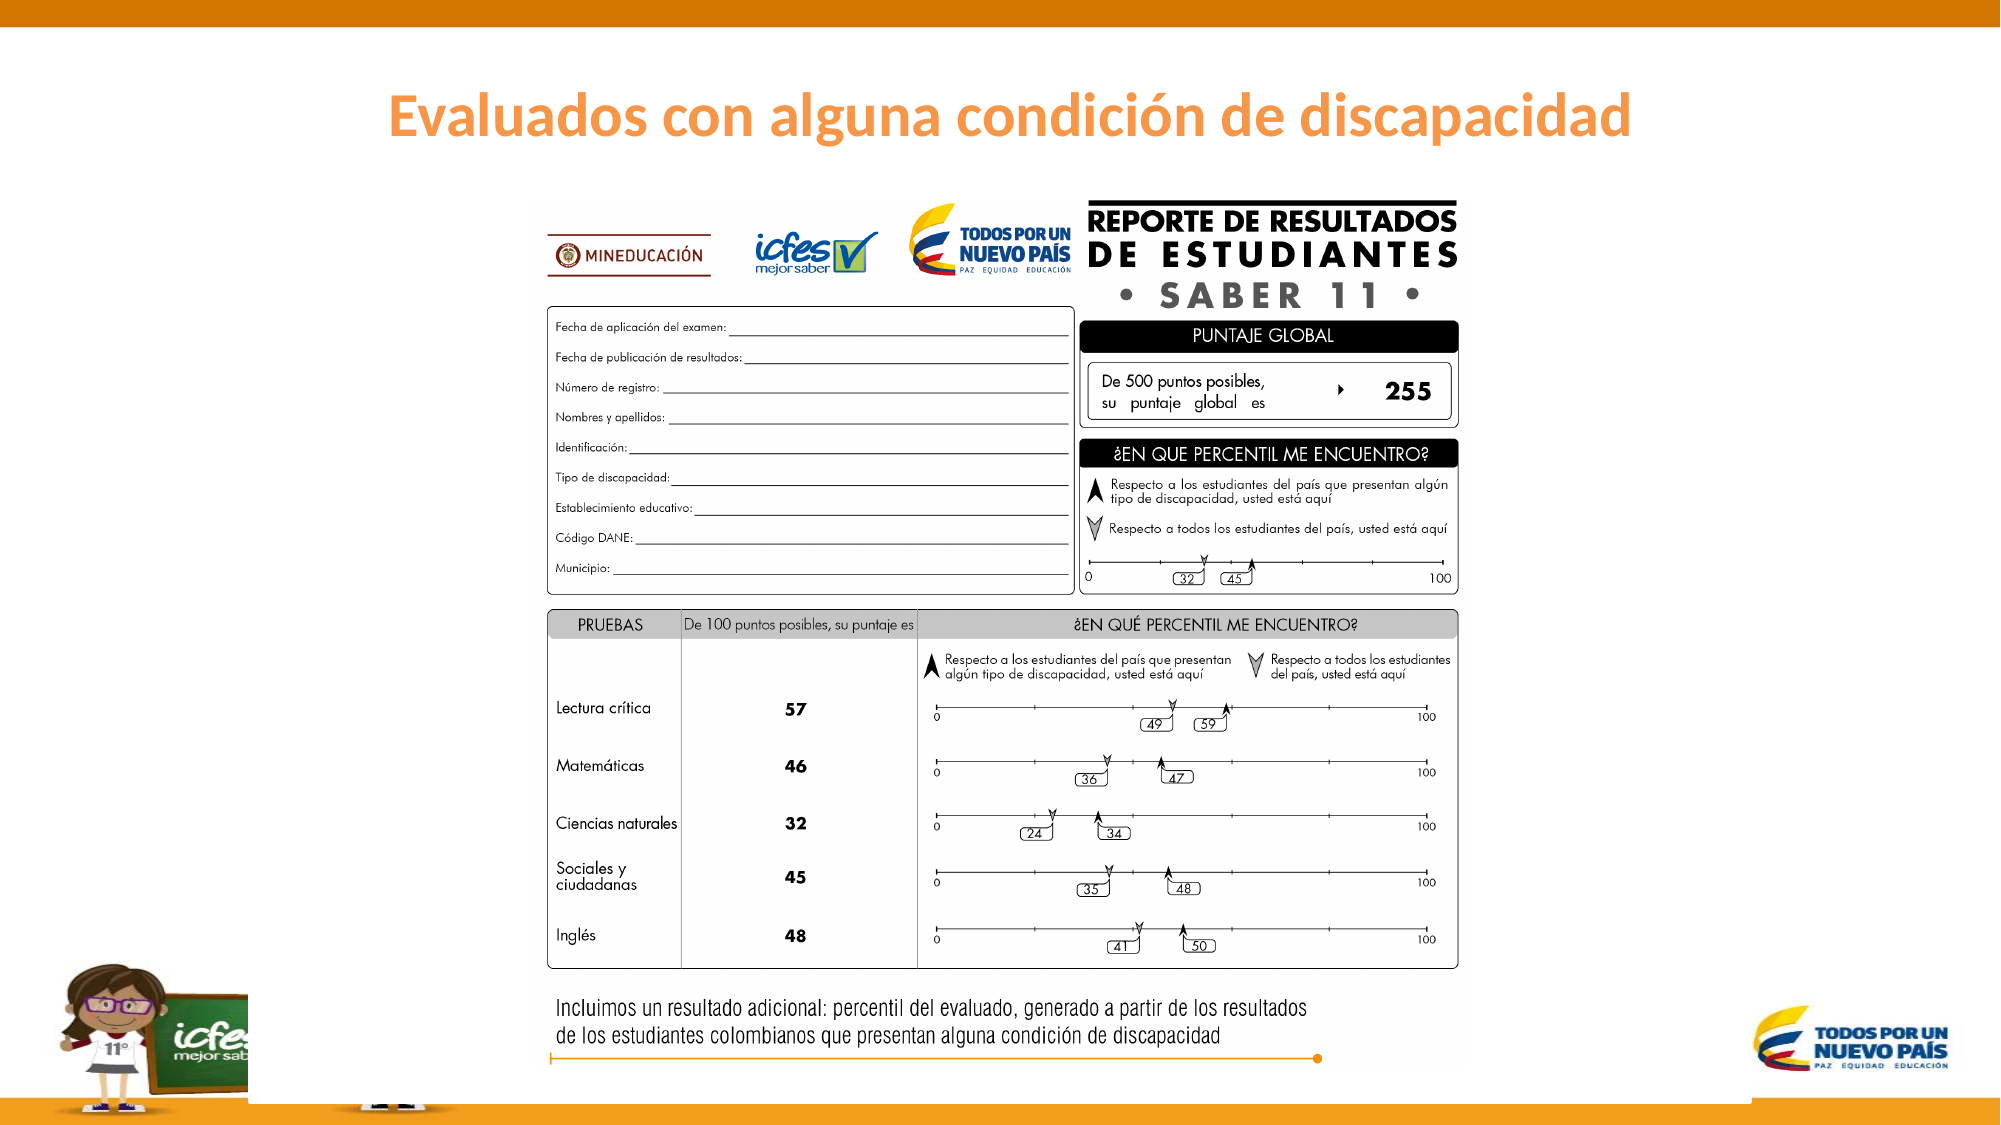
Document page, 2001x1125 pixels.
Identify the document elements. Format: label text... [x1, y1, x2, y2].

picture [0, 0, 2001, 1125]
title Evaluados con alguna condición de discapacidad [273, 46, 1750, 176]
text_box [248, 924, 1752, 1104]
